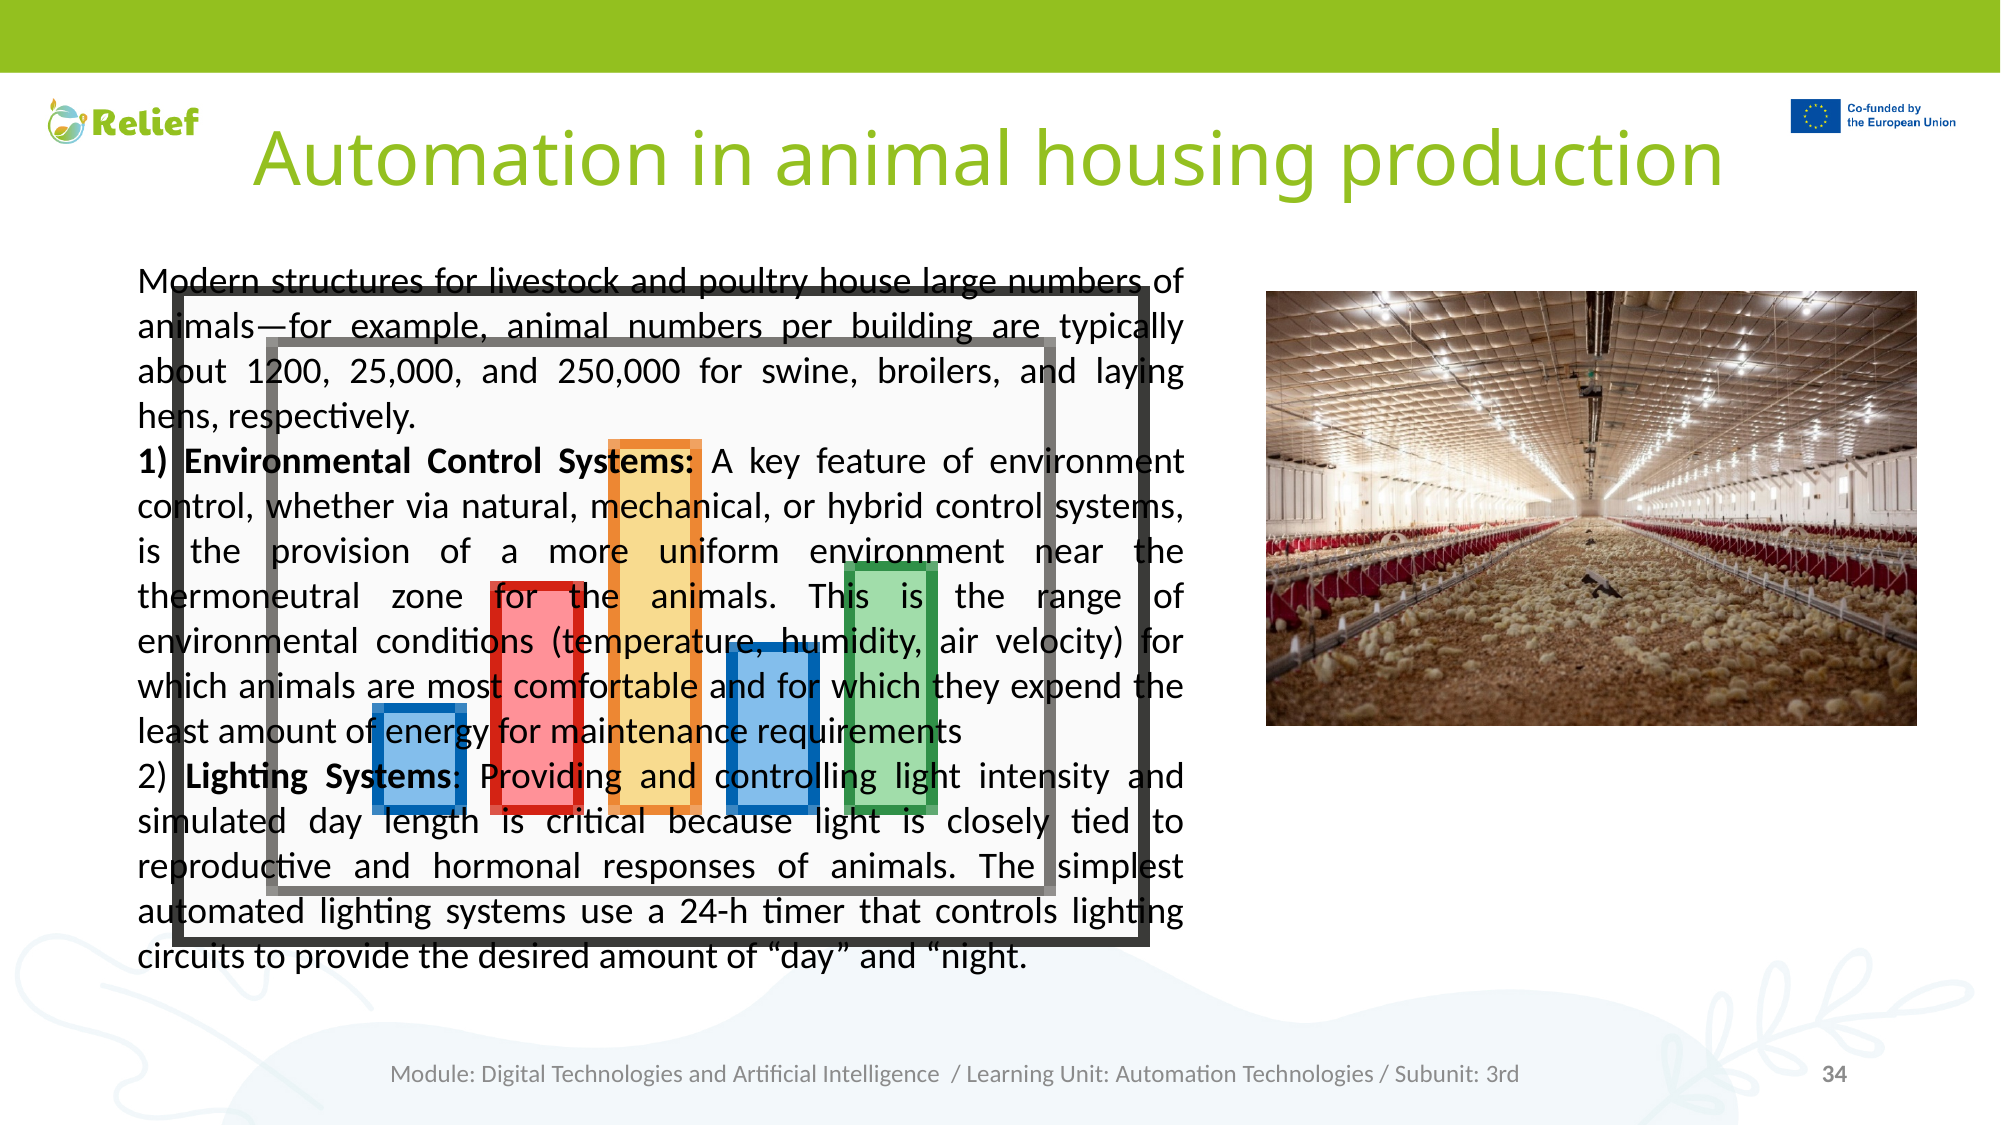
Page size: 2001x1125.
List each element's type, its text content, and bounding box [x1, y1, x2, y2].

slide_number 34 [1787, 1042, 1863, 1103]
footer Module: Digital Technologies and Artificial Intelligence / Learning Unit: Automation Technologies / Subunit: 3rd [137, 1023, 1775, 1122]
text_box Modern structures for livestock and poultry house large numbers of animals—for example, animal numbers per building are typically about 1200, 25,000, and 250,000 for swine, broilers, and laying hens, respectively. 1) Environmental Control Systems: A key feature of environment control, whether via natural, mechanical, or hybrid control systems, is the provision of a more uniform environment near the thermoneutral zone for the animals. This is the range of environmental conditions (temperature, humidity, air velocity) for which animals are most comfortable and for which they expend the least amount of energy for maintenance requirements 2) Lighting Systems: Providing and controlling light intensity and simulated day length is critical because light is closely tied to reproductive and hormonal responses of animals. The simplest automated lighting systems use a 24-h timer that controls lighting circuits to provide the desired amount of “day” and “night. [137, 256, 1186, 978]
picture [0, 0, 2001, 1125]
title Automation in animal housing production [137, 111, 1863, 211]
